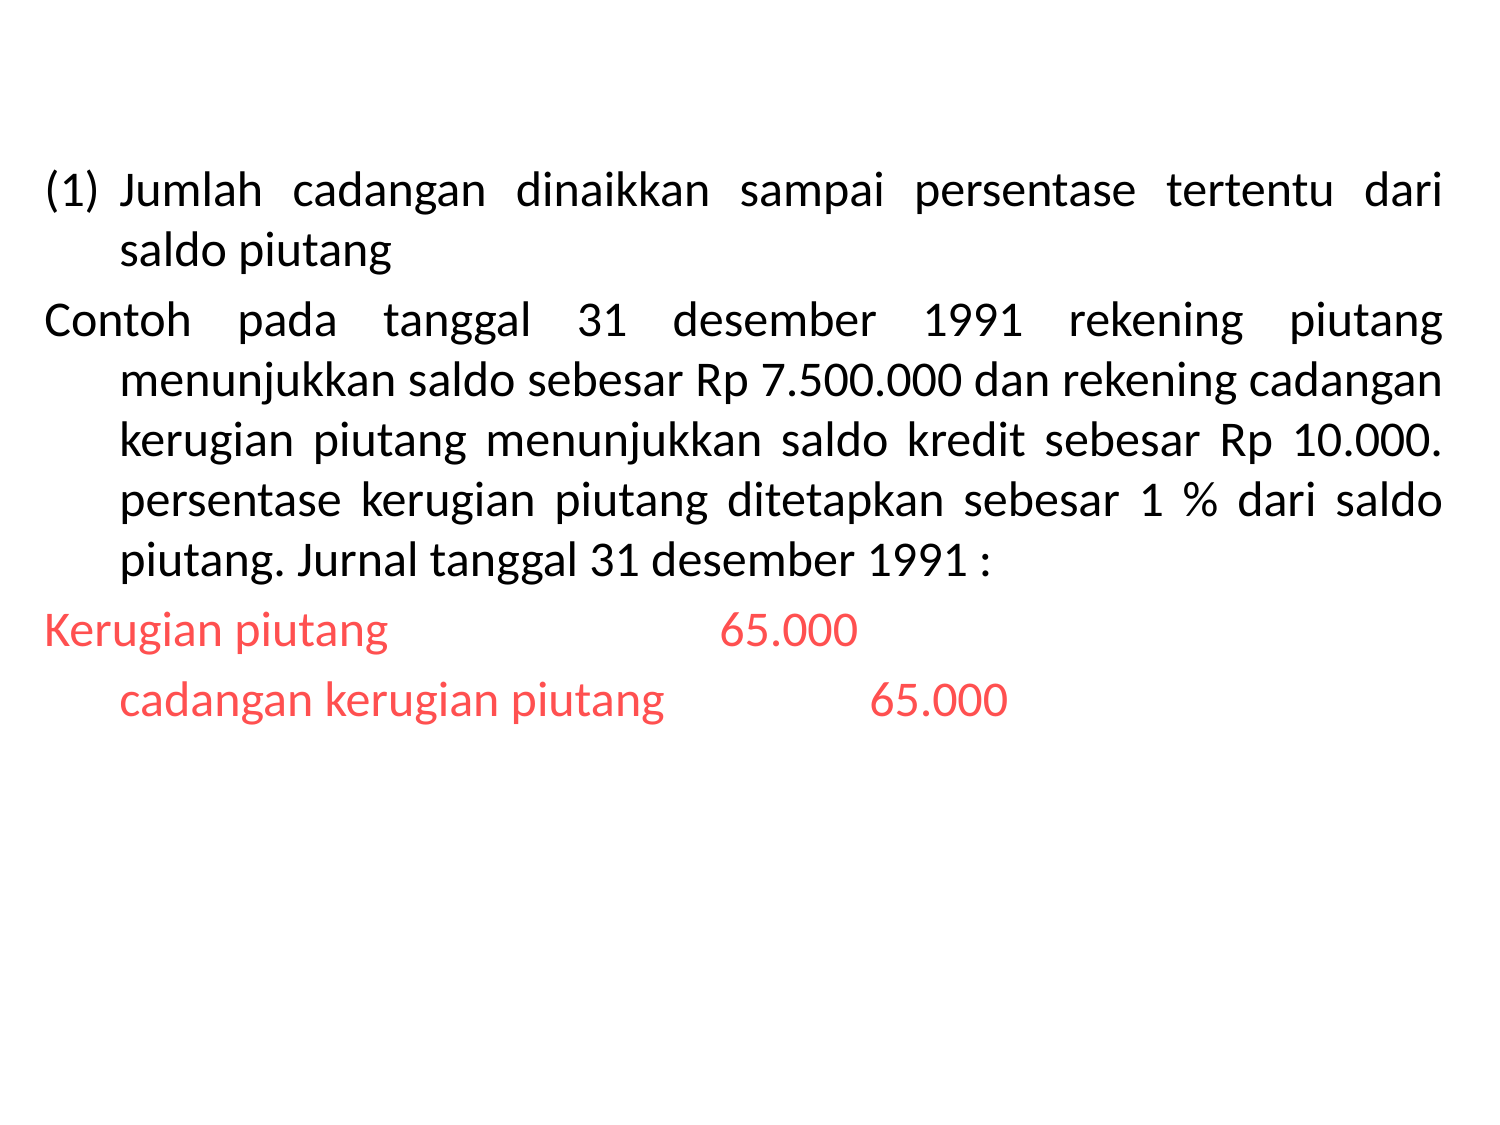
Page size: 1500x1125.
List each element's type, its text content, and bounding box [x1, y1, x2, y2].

list Jumlah cadangan dinaikkan sampai persentase tertentu dari saldo piutang Contoh pada tanggal 31 desember 1991 rekening piutang menunjukkan saldo sebesar Rp 7.500.000 dan rekening cadangan kerugian piutang menunjukkan saldo kredit sebesar Rp 10.000. persentase kerugian piutang ditetapkan sebesar 1 % dari saldo piutang. Jurnal tanggal 31 desember 1991 : Kerugian piutang 65.000 cadangan kerugian piutang 65.000 [29, 148, 1459, 1047]
